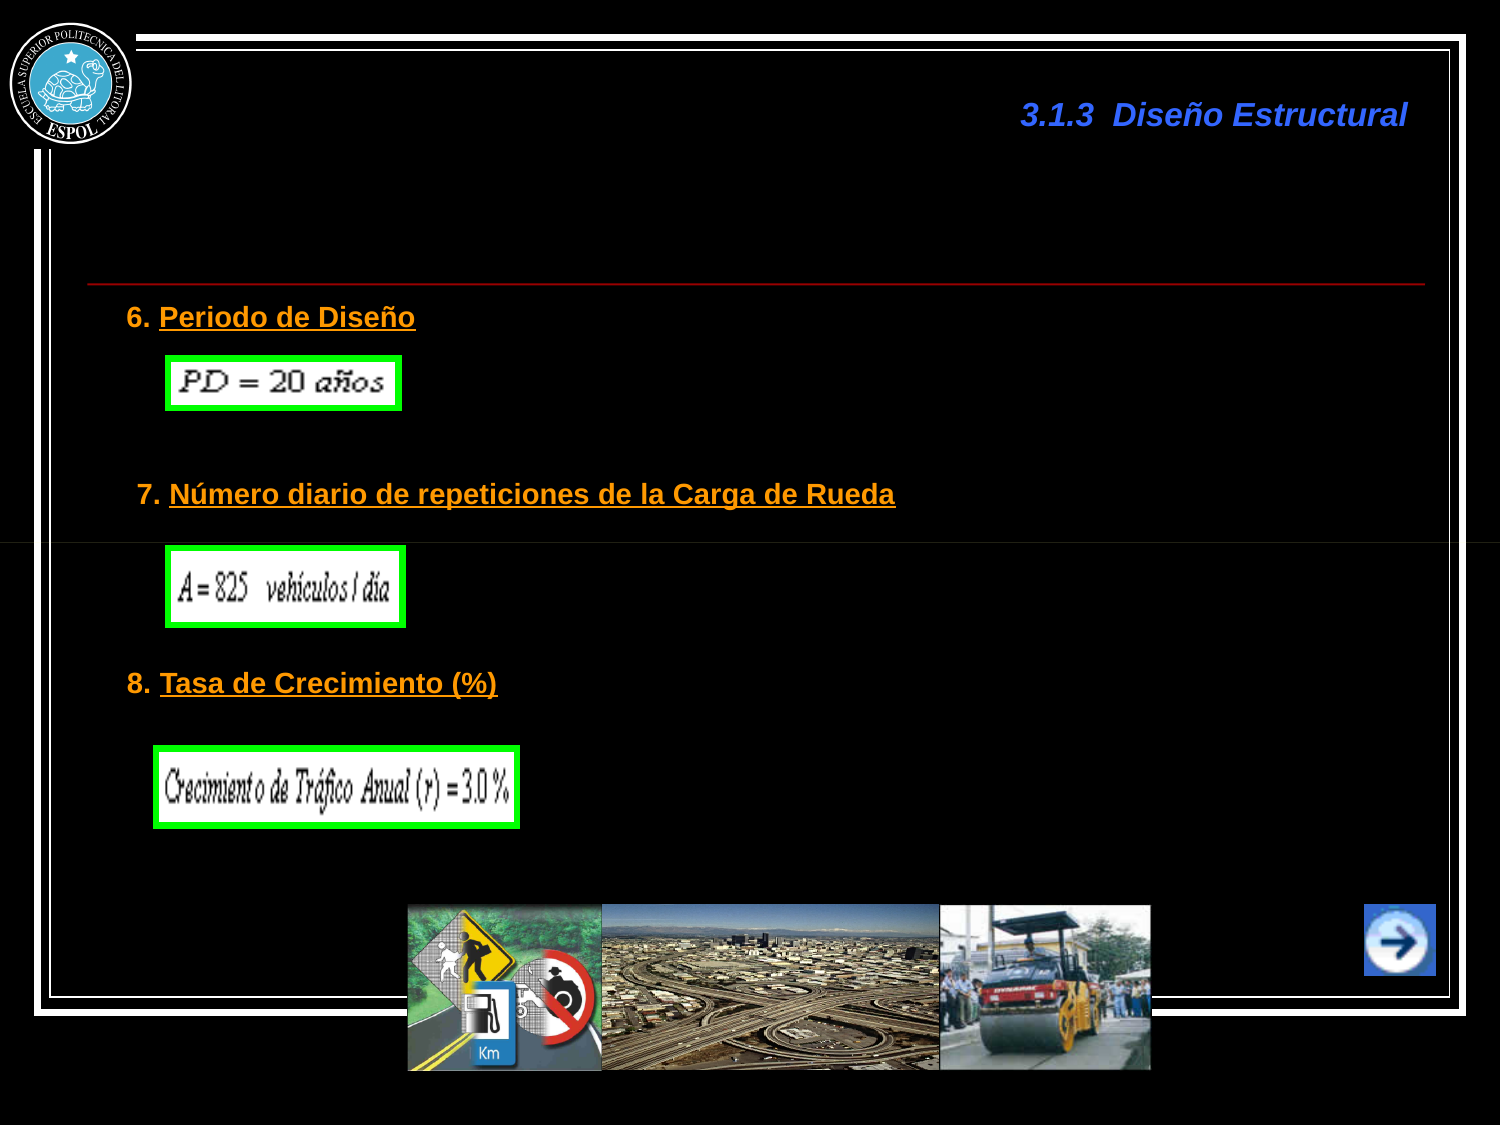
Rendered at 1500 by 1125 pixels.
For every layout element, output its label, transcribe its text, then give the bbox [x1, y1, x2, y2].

text_box 6. Periodo de Diseño [111, 290, 431, 341]
picture [171, 550, 400, 622]
text_box 8. Tasa de Crecimiento (%) [112, 656, 513, 707]
picture [5, 18, 136, 149]
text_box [407, 904, 1152, 1071]
text_box 7. Número diario de repeticiones de la Carga de Rueda [121, 467, 911, 518]
text_box 3.1.3 Diseño Estructural [998, 66, 1424, 141]
picture [159, 751, 514, 823]
picture [1364, 904, 1436, 976]
picture [171, 361, 396, 405]
